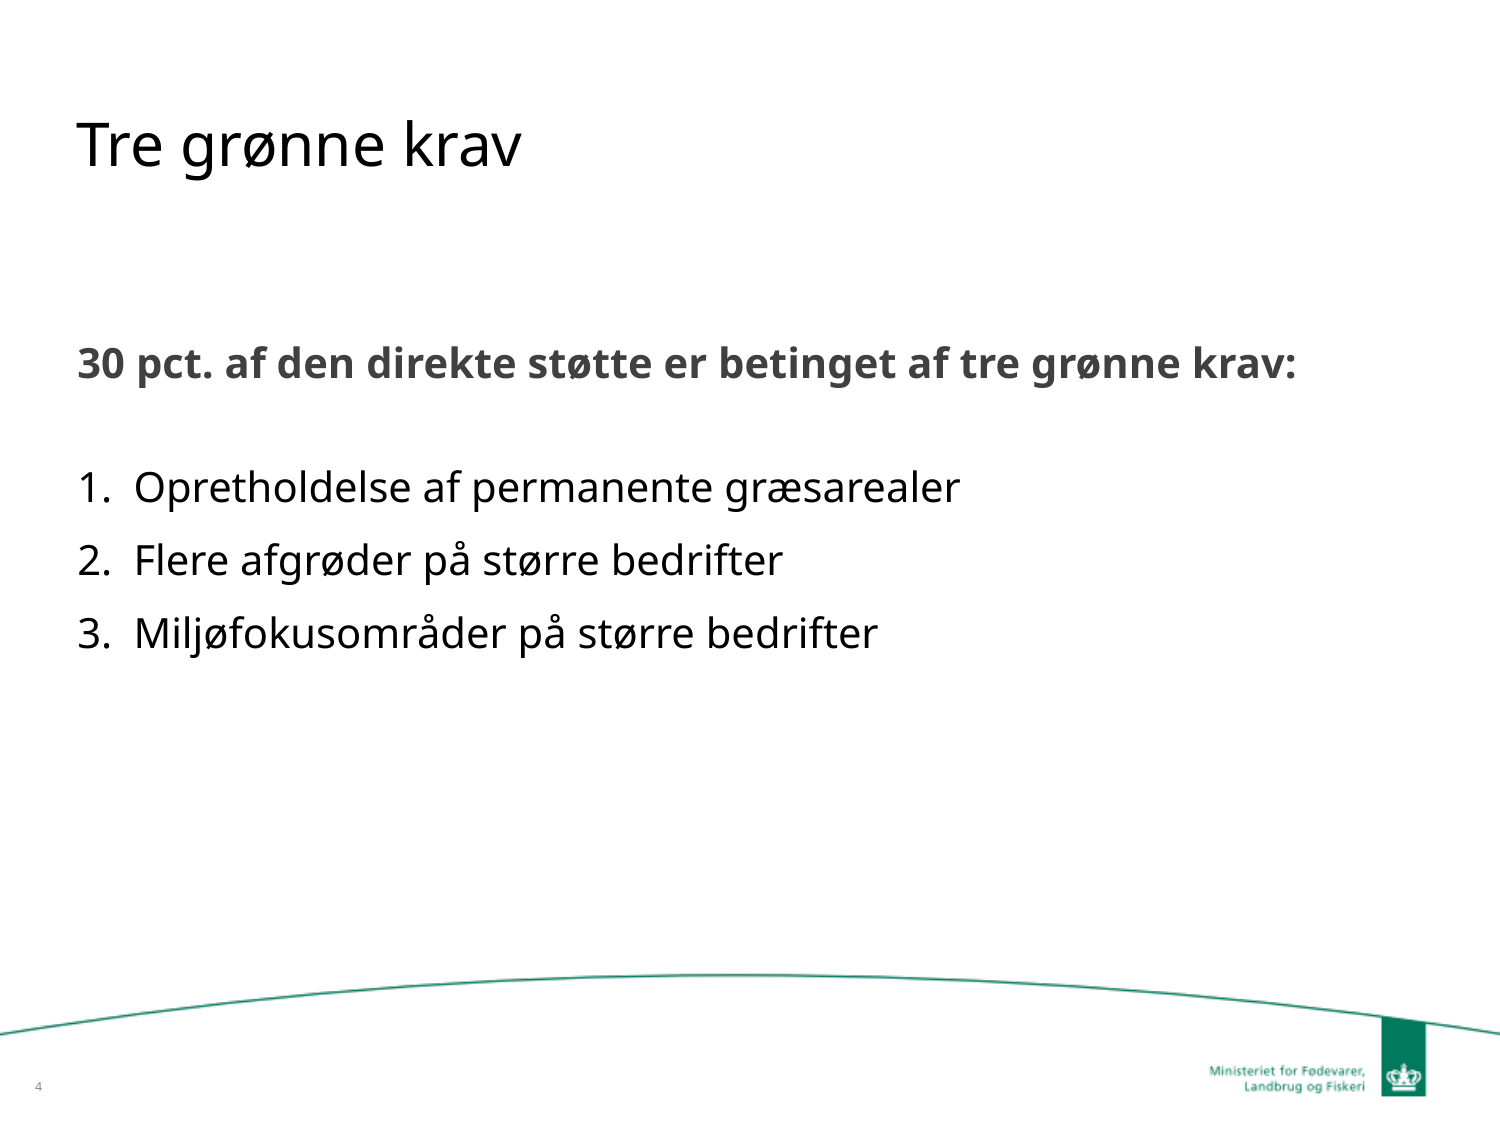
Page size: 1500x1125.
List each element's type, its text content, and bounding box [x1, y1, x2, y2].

slide_number 4 [0, 1048, 78, 1125]
title Tre grønne krav [76, 0, 1422, 180]
list 30 pct. af den direkte støtte er betinget af tre grønne krav: Opretholdelse af permanente græsarealer Flere afgrøder på større bedrifter Miljøfokusområder på større bedrifter [77, 287, 1423, 928]
